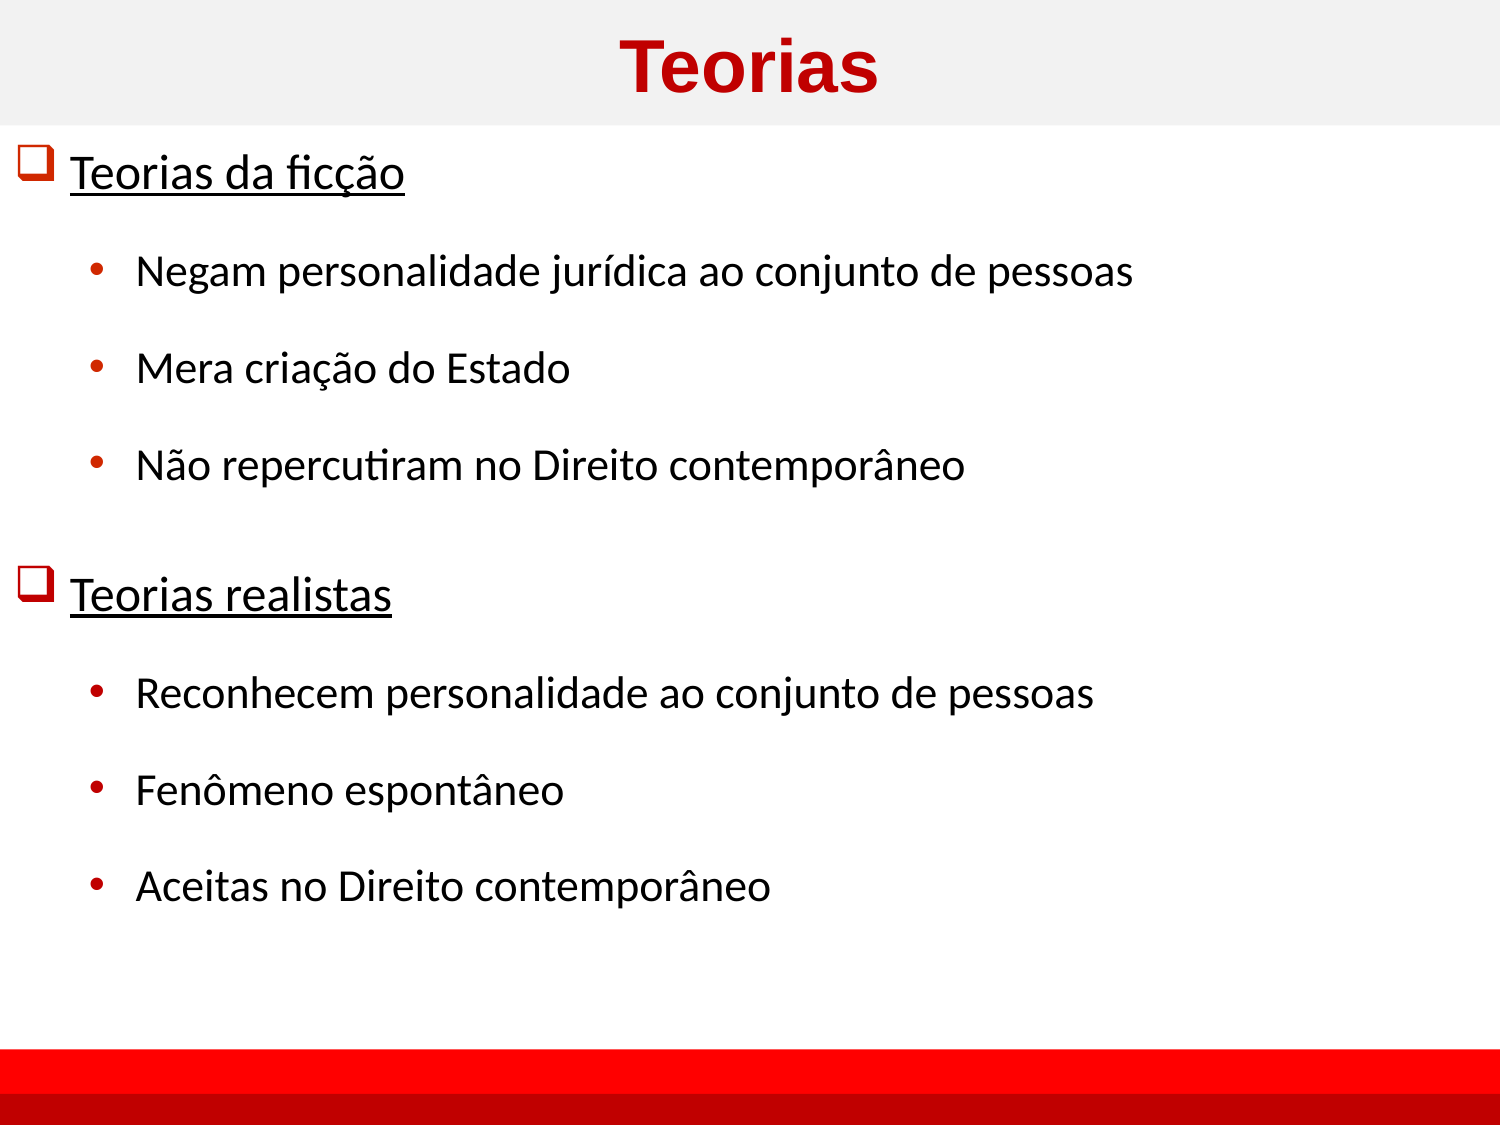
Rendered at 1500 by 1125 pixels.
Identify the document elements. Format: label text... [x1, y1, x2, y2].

text_box [0, 1047, 1500, 1092]
text_box [0, 1092, 1500, 1125]
list Teorias da ficção Negam personalidade jurídica ao conjunto de pessoas Mera criação do Estado Não repercutiram no Direito contemporâneo Teorias realistas Reconhecem personalidade ao conjunto de pessoas Fenômeno espontâneo Aceitas no Direito contemporâneo [0, 101, 1498, 1047]
title Teorias [0, 0, 1500, 126]
